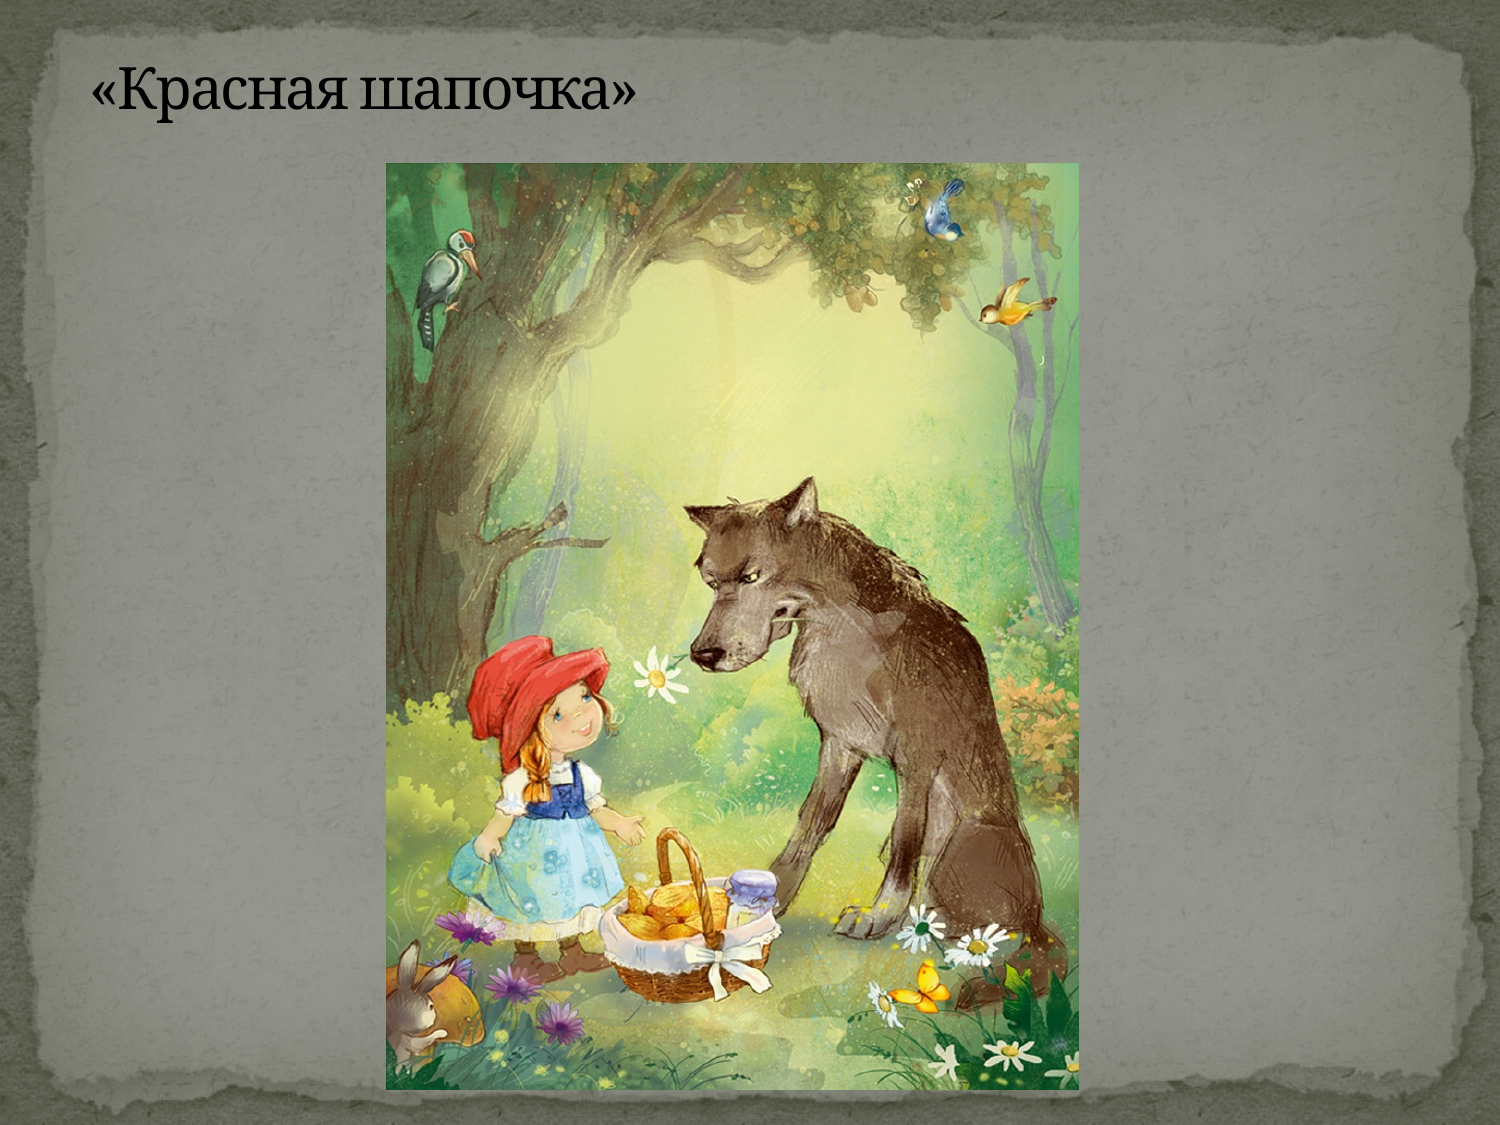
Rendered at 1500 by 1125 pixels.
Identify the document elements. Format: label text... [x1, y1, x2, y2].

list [388, 165, 1078, 1089]
title «Красная шапочка» [74, 23, 1425, 129]
